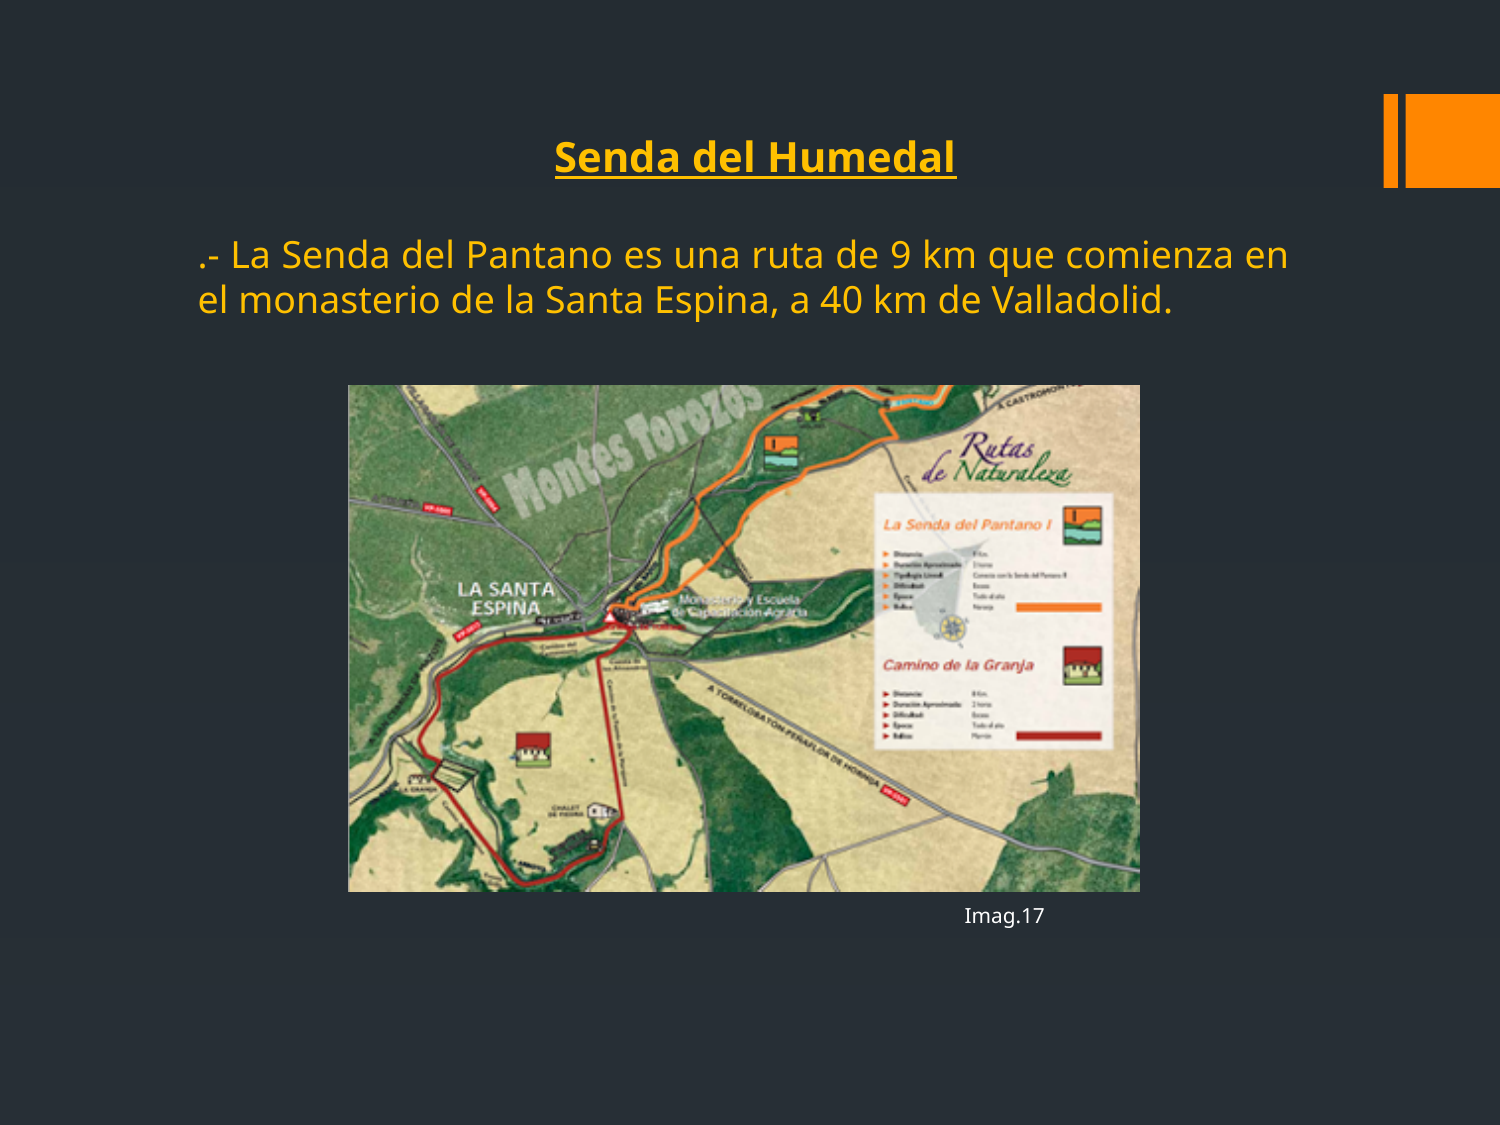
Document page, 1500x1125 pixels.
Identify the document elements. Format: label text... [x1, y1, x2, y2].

picture [347, 384, 1141, 893]
text_box .- La Senda del Pantano es una ruta de 9 km que comienza en el monasterio de la Santa Espina, a 40 km de Valladolid. [182, 223, 1306, 419]
text_box Imag.17 [949, 904, 1060, 936]
text_box Senda del Humedal [540, 123, 972, 189]
